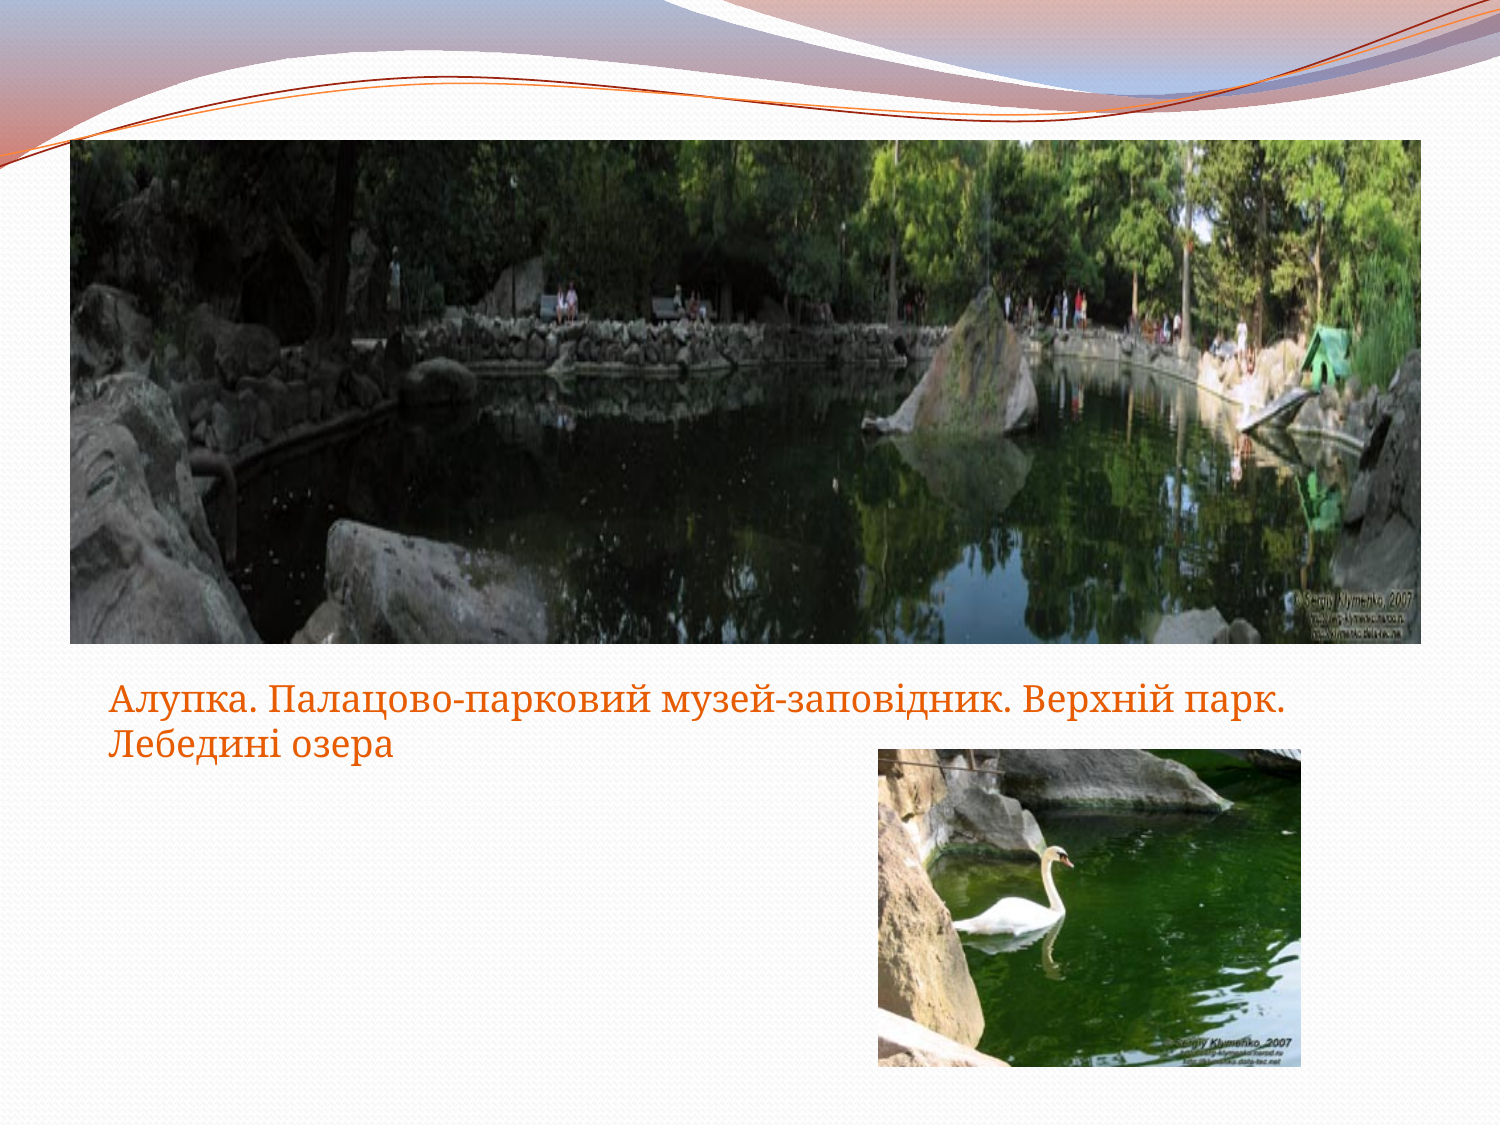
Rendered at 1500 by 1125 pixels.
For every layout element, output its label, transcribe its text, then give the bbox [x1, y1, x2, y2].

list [70, 140, 1421, 644]
picture [878, 749, 1301, 1067]
text_box Алупка. Палацово-парковий музей-заповідник. Верхній парк. Лебедині озера [93, 667, 1348, 773]
